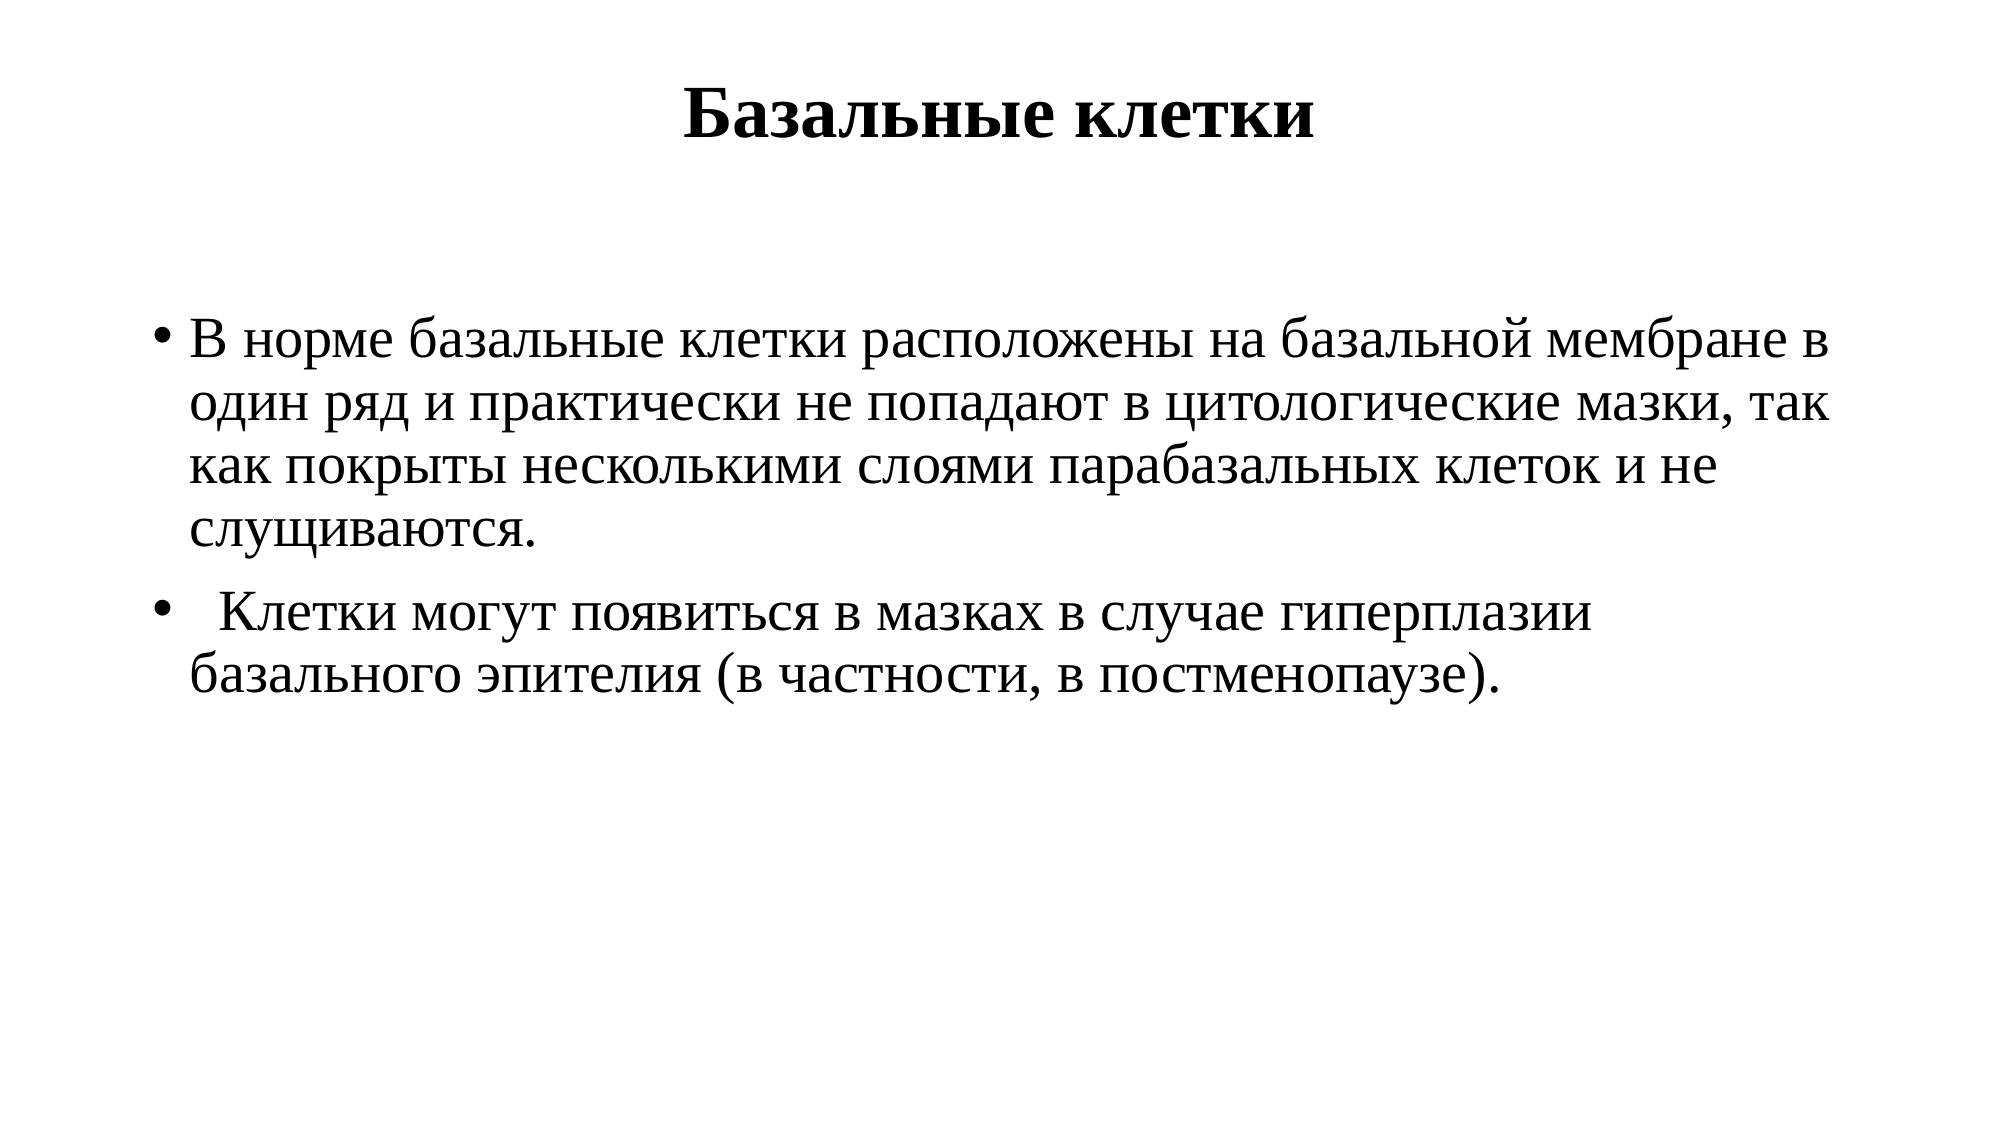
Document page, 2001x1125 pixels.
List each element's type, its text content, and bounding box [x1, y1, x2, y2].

title Базальные клетки [137, 59, 1863, 278]
list В норме базальные клетки расположены на базальной мембране в один ряд и практически не попадают в цитологические мазки, так как покрыты несколькими слоями парабазальных клеток и не слущиваются. Клетки могут появиться в мазках в случае гиперплазии базального эпителия (в частности, в постменопаузе). [137, 299, 1863, 1014]
